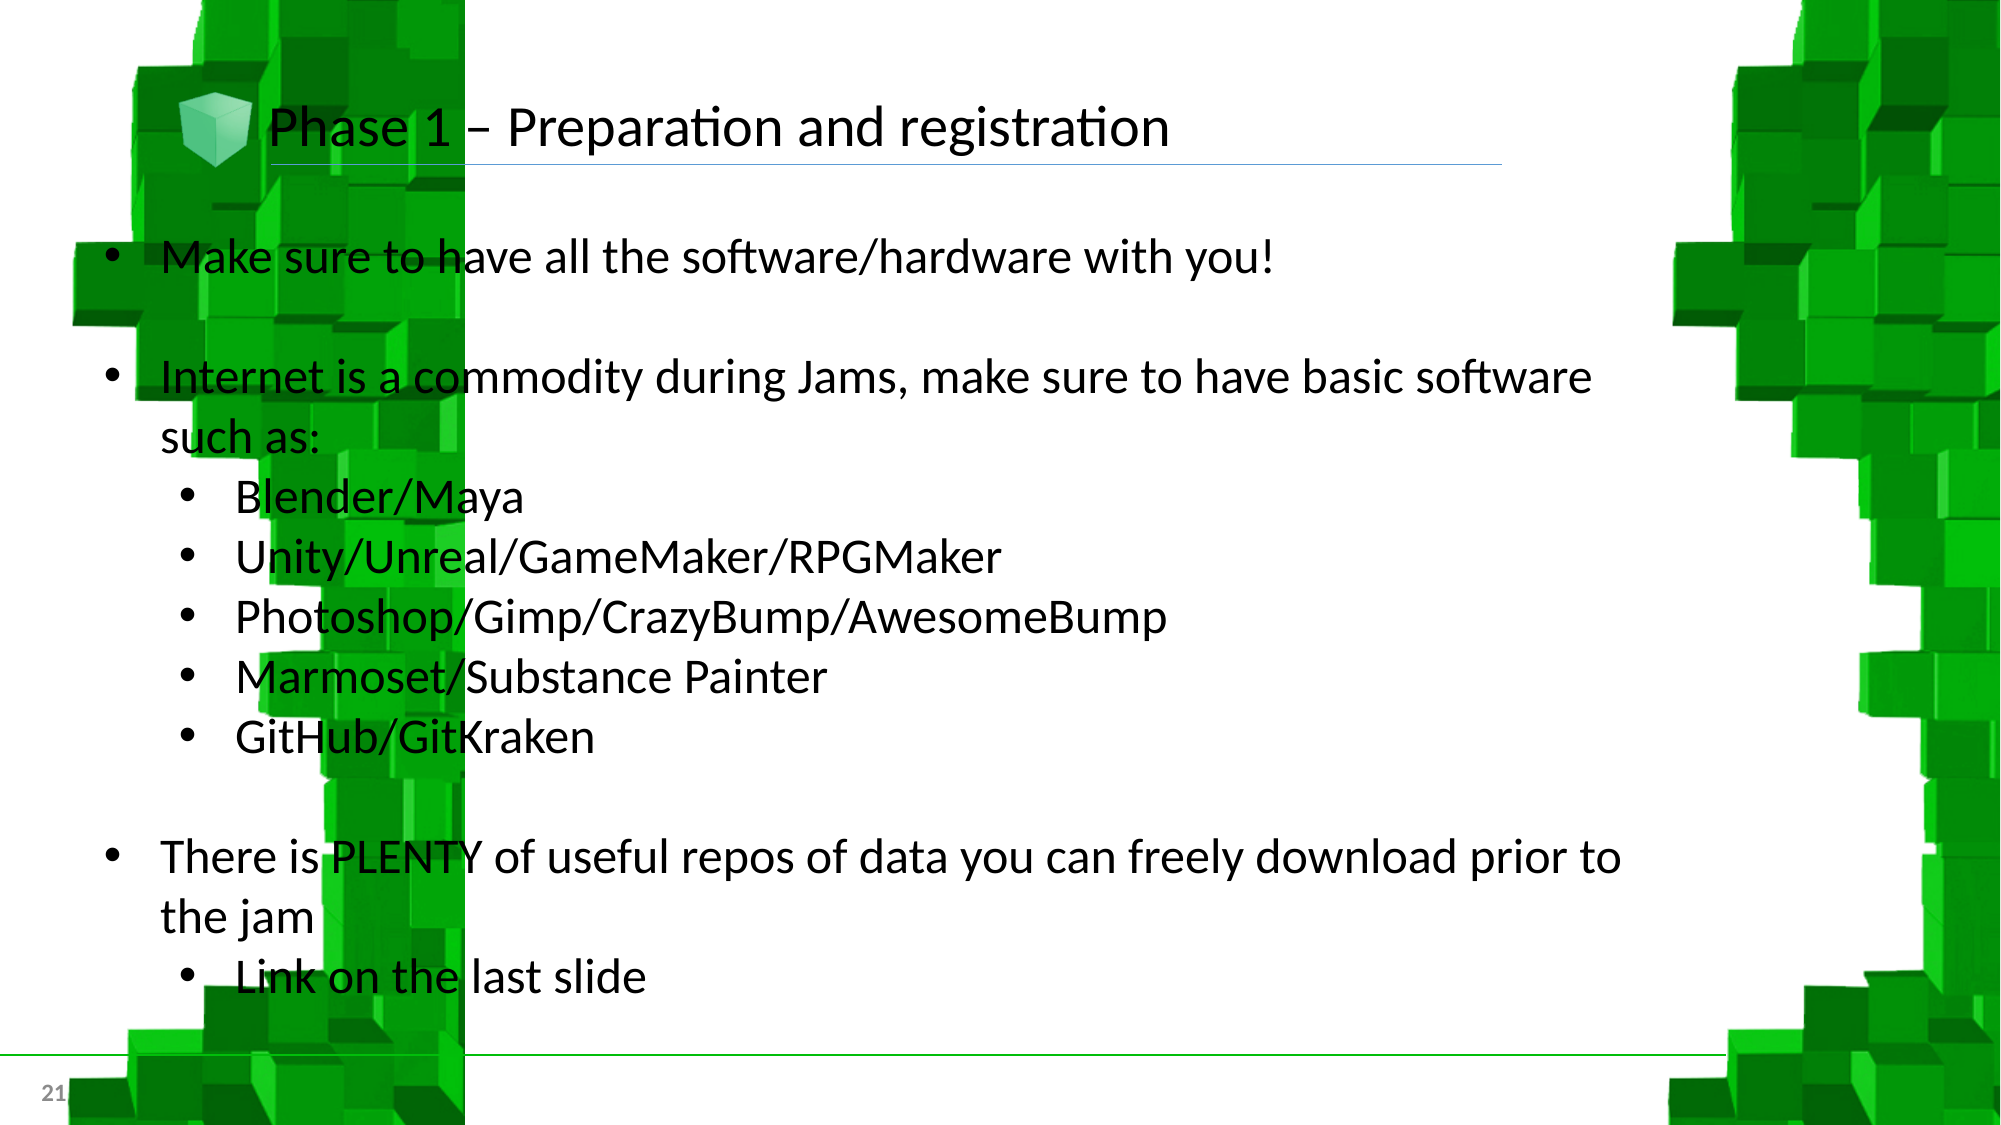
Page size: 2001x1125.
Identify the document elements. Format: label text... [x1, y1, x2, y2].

text_box Phase 1 – Preparation and registration [254, 80, 1448, 166]
picture [0, 0, 2001, 1125]
slide_number 21 [26, 1057, 110, 1125]
text_box Make sure to have all the software/hardware with you! Internet is a commodity during Jams, make sure to have basic software such as: Blender/Maya Unity/Unreal/GameMaker/RPGMaker Photoshop/Gimp/CrazyBump/AwesomeBump Marmoset/Substance Painter GitHub/GitKraken There is PLENTY of useful repos of data you can freely download prior to the jam Link on the last slide [89, 216, 1697, 1012]
